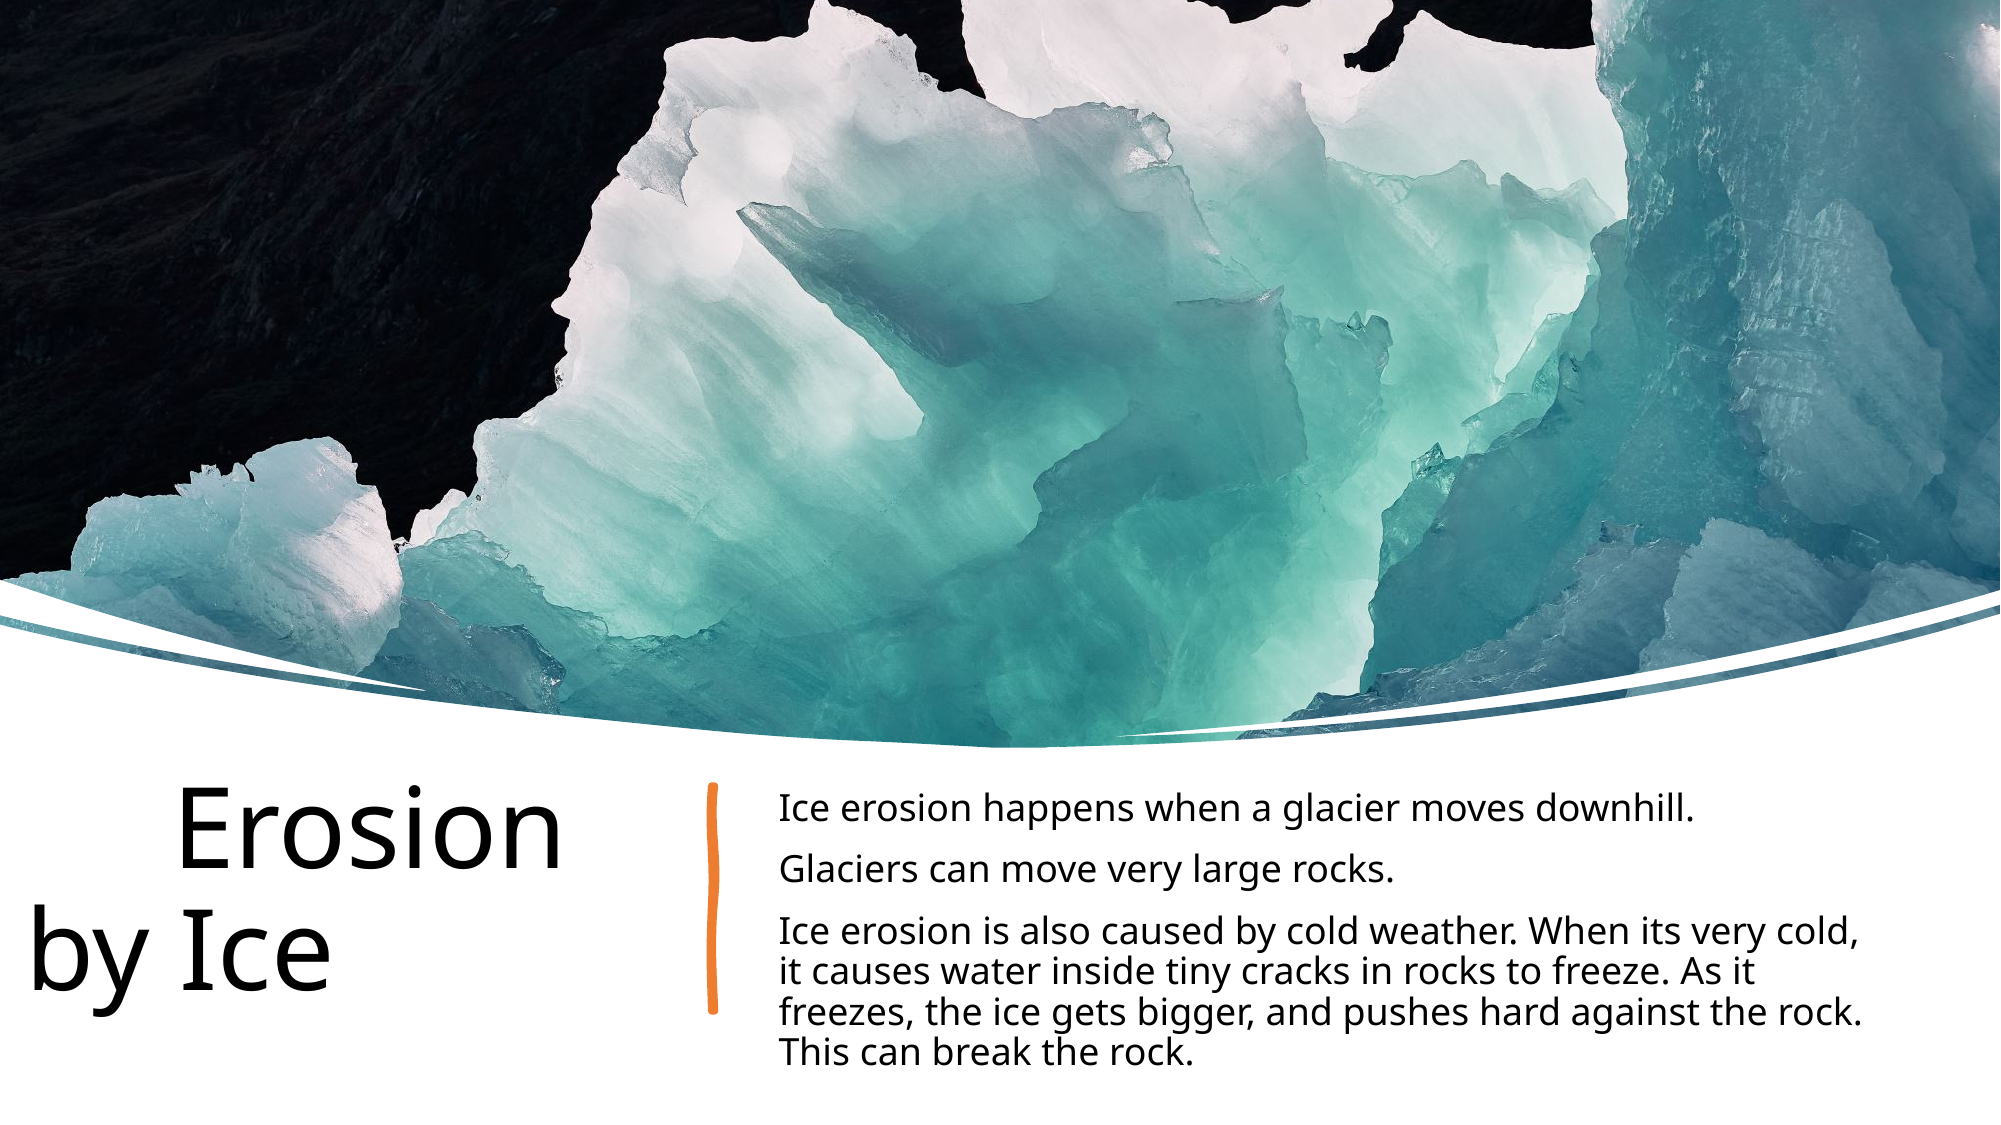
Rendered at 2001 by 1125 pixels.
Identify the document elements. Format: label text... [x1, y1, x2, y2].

picture [0, 0, 2000, 748]
list Ice erosion happens when a glacier moves downhill. Glaciers can move very large rocks. Ice erosion is also caused by cold weather. When its very cold, it causes water inside tiny cracks in rocks to freeze. As it freezes, the ice gets bigger, and pushes hard against the rock. This can break the rock. [763, 783, 1895, 1014]
text_box [0, 748, 2000, 1125]
text_box [709, 784, 717, 1012]
title Erosion by Ice [10, 748, 668, 949]
